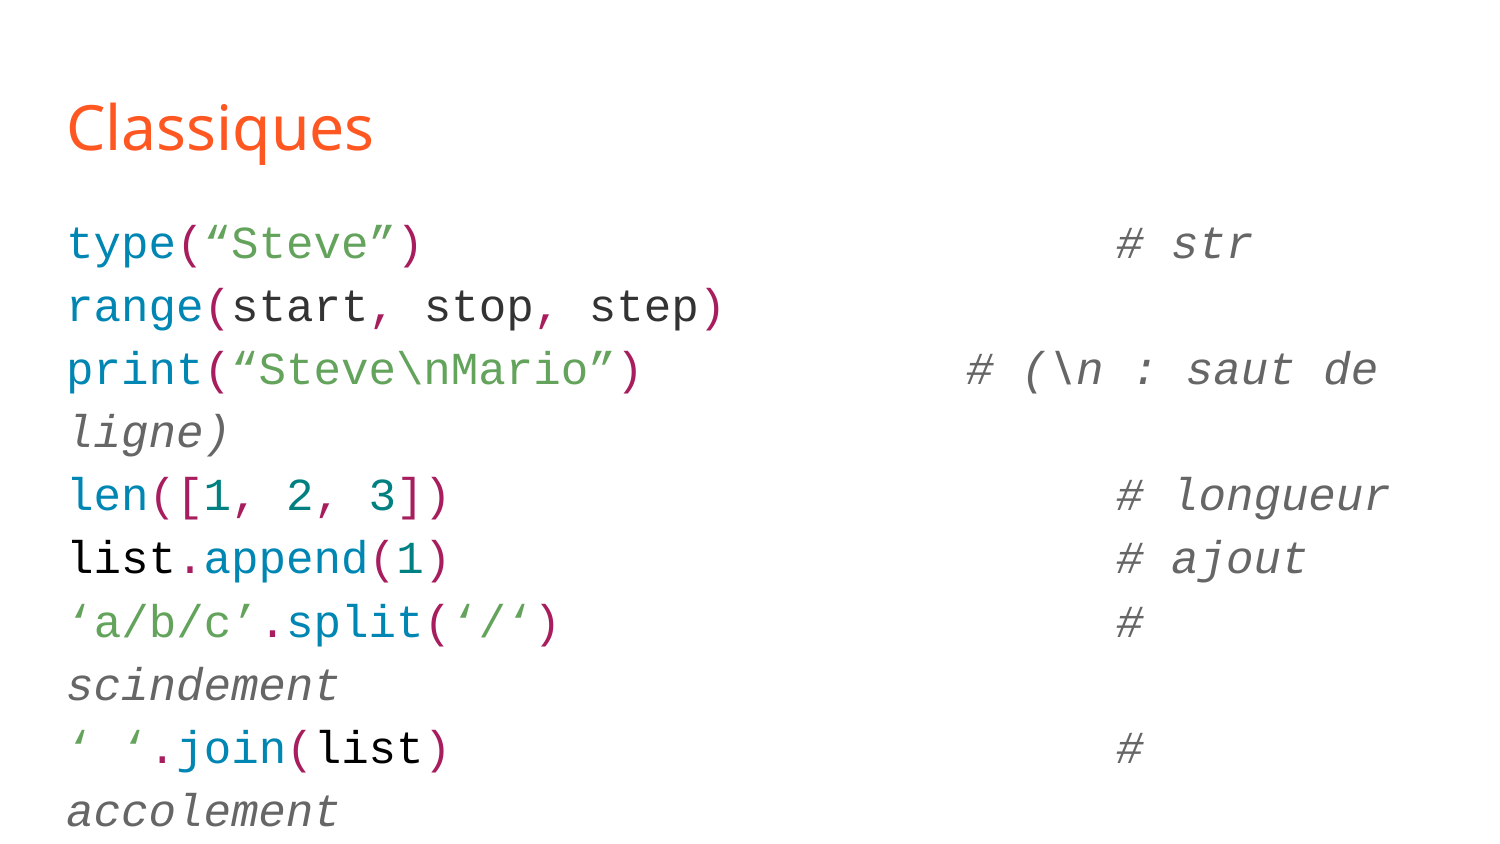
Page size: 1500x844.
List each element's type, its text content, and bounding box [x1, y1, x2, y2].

list type(“Steve”) # str range(start, stop, step) print(“Steve\nMario”) # (\n : saut de ligne) len([1, 2, 3]) # longueur list.append(1) # ajout ‘a/b/c’.split(‘/‘) # scindement ‘ ‘.join(list) # accolement input(“nom : “) # entrée utilisateur [51, 189, 1449, 802]
title Classiques [51, 72, 1449, 167]
